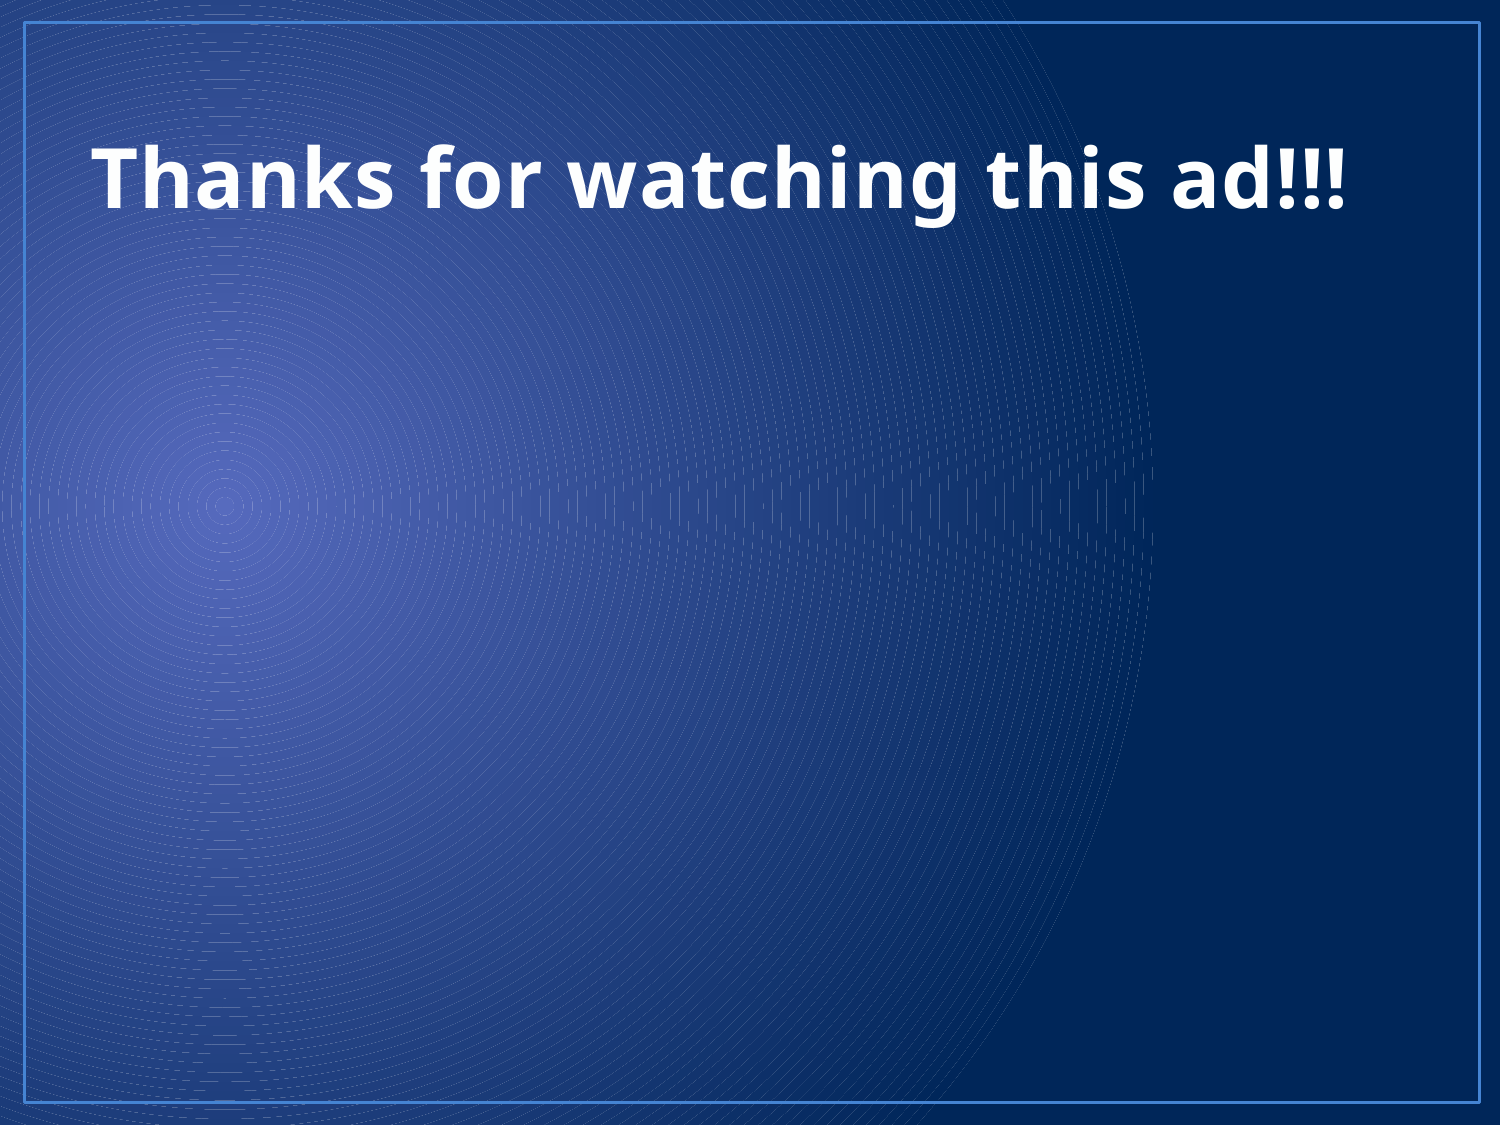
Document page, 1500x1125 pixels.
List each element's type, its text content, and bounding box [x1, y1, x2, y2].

title Thanks for watching this ad!!! [75, 45, 1425, 233]
